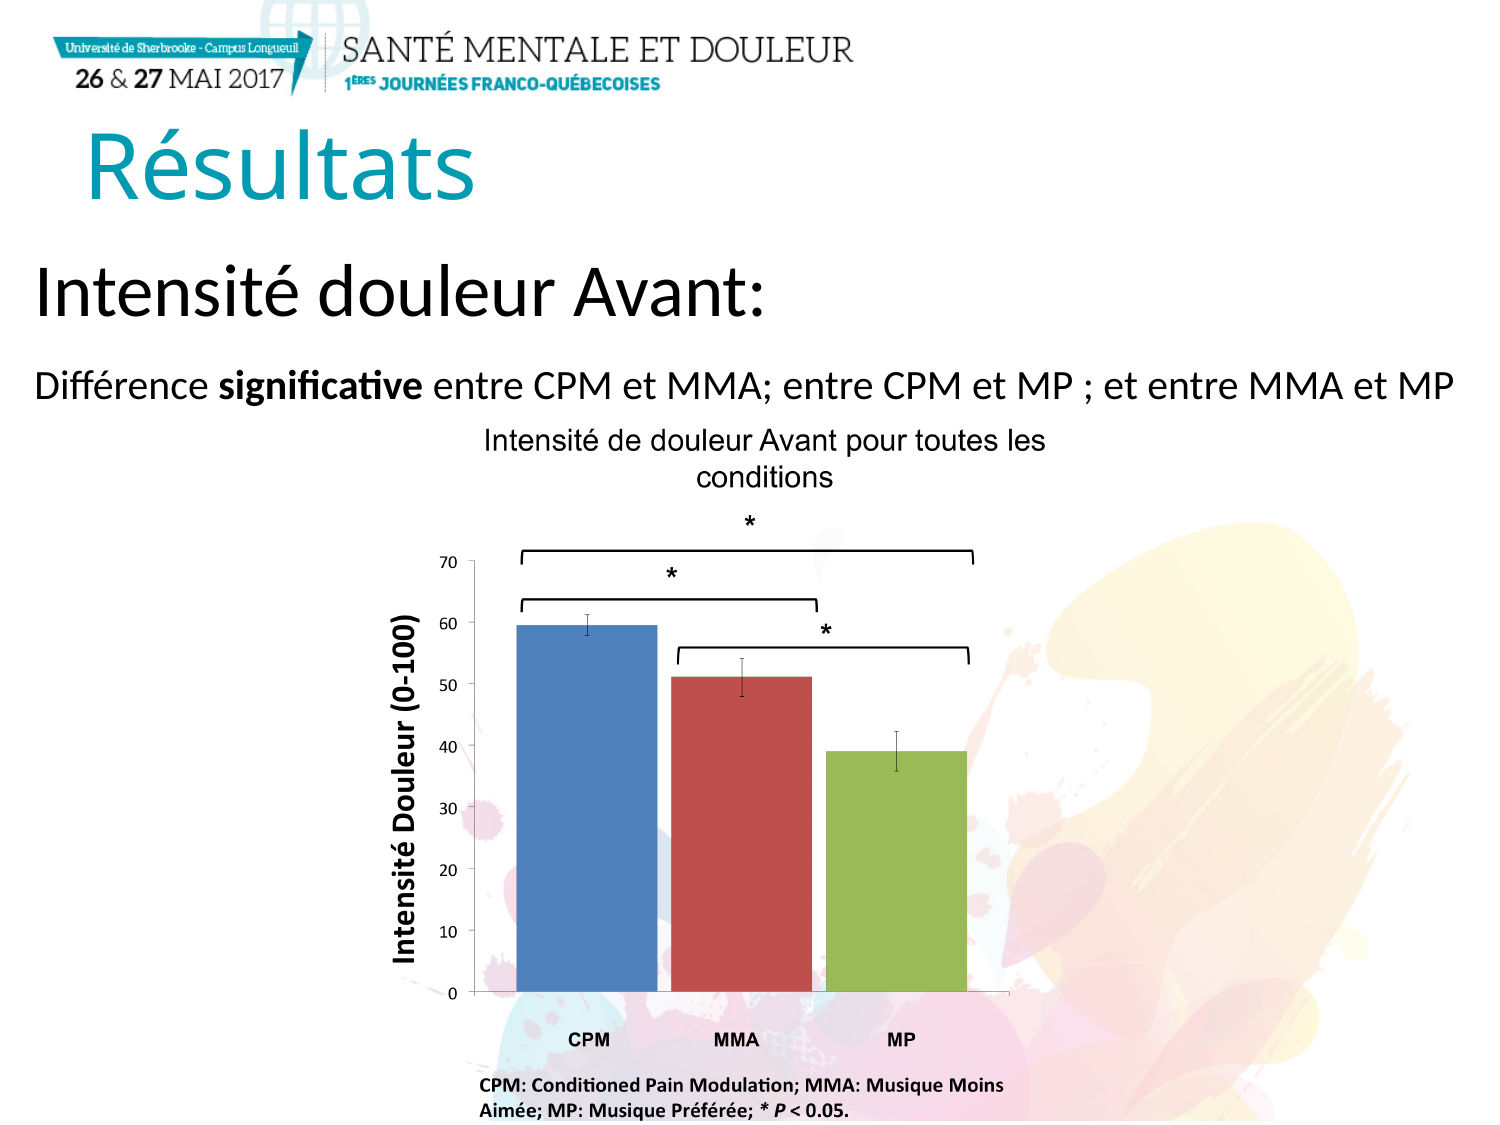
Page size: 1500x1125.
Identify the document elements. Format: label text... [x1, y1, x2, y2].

title Résultats [68, 107, 1363, 232]
text_box Intensité douleur Avant: Différence significative entre CPM et MMA; entre CPM et MP ; et entre MMA et MP [19, 233, 1500, 415]
picture [0, 0, 1494, 1125]
